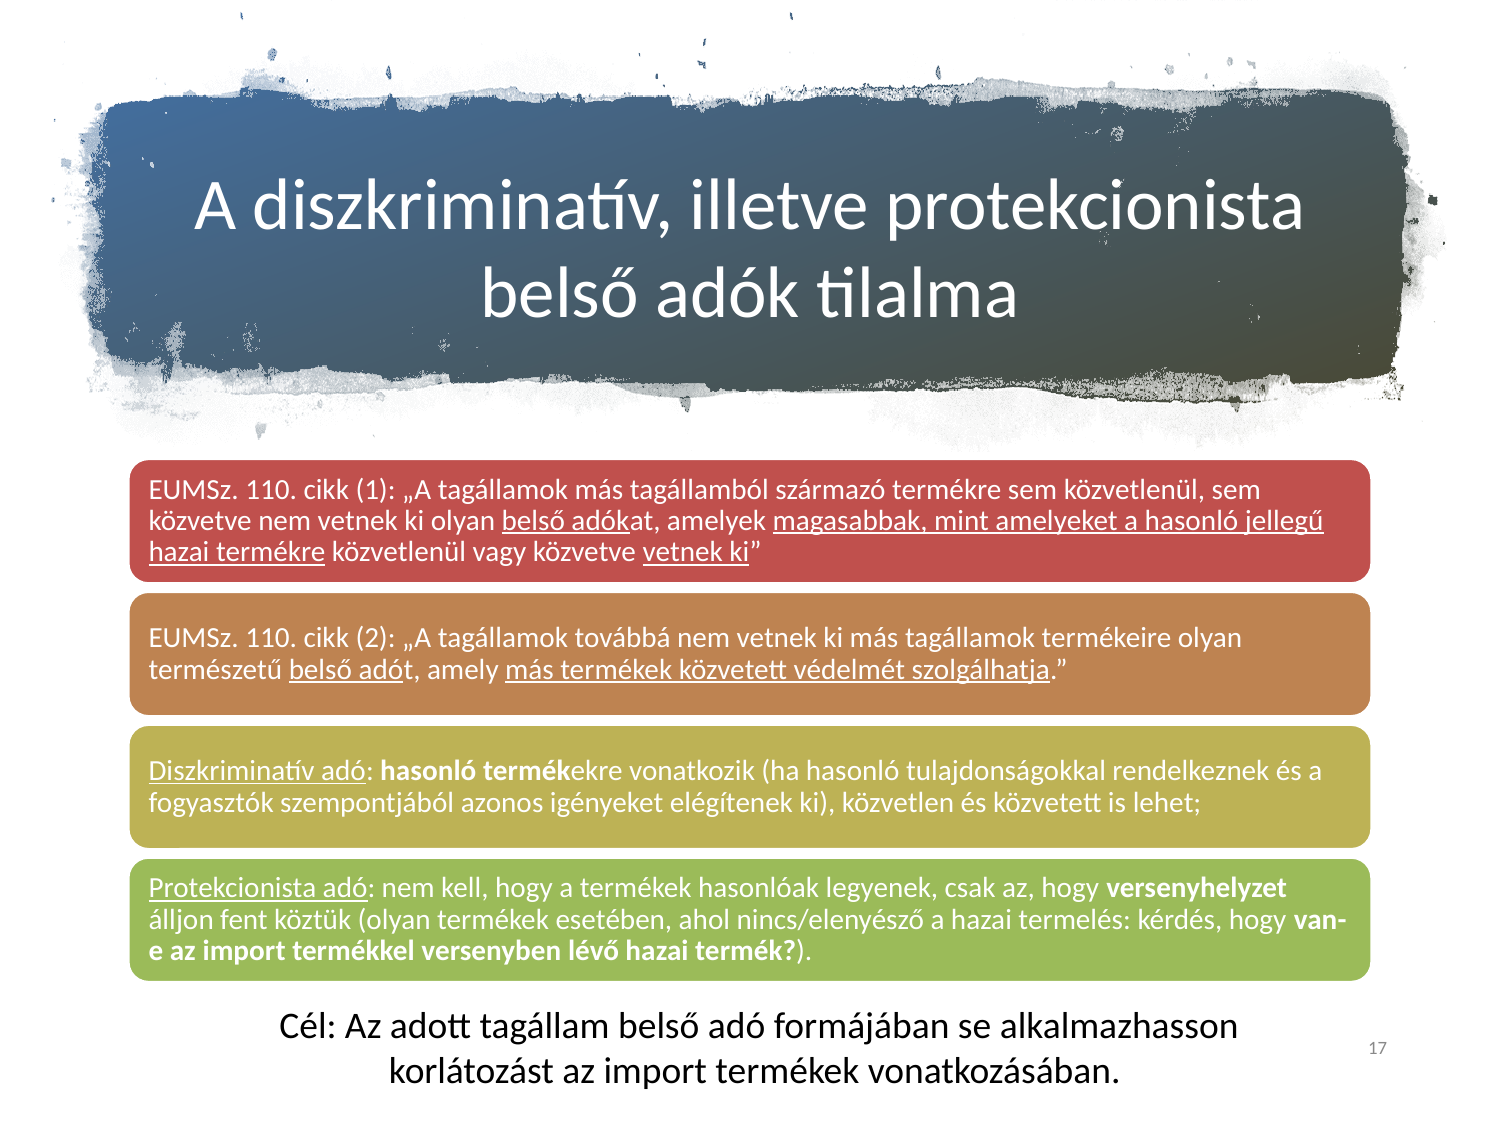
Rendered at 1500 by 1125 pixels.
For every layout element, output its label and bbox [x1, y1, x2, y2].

picture [0, 0, 1500, 1125]
list [127, 451, 1373, 990]
